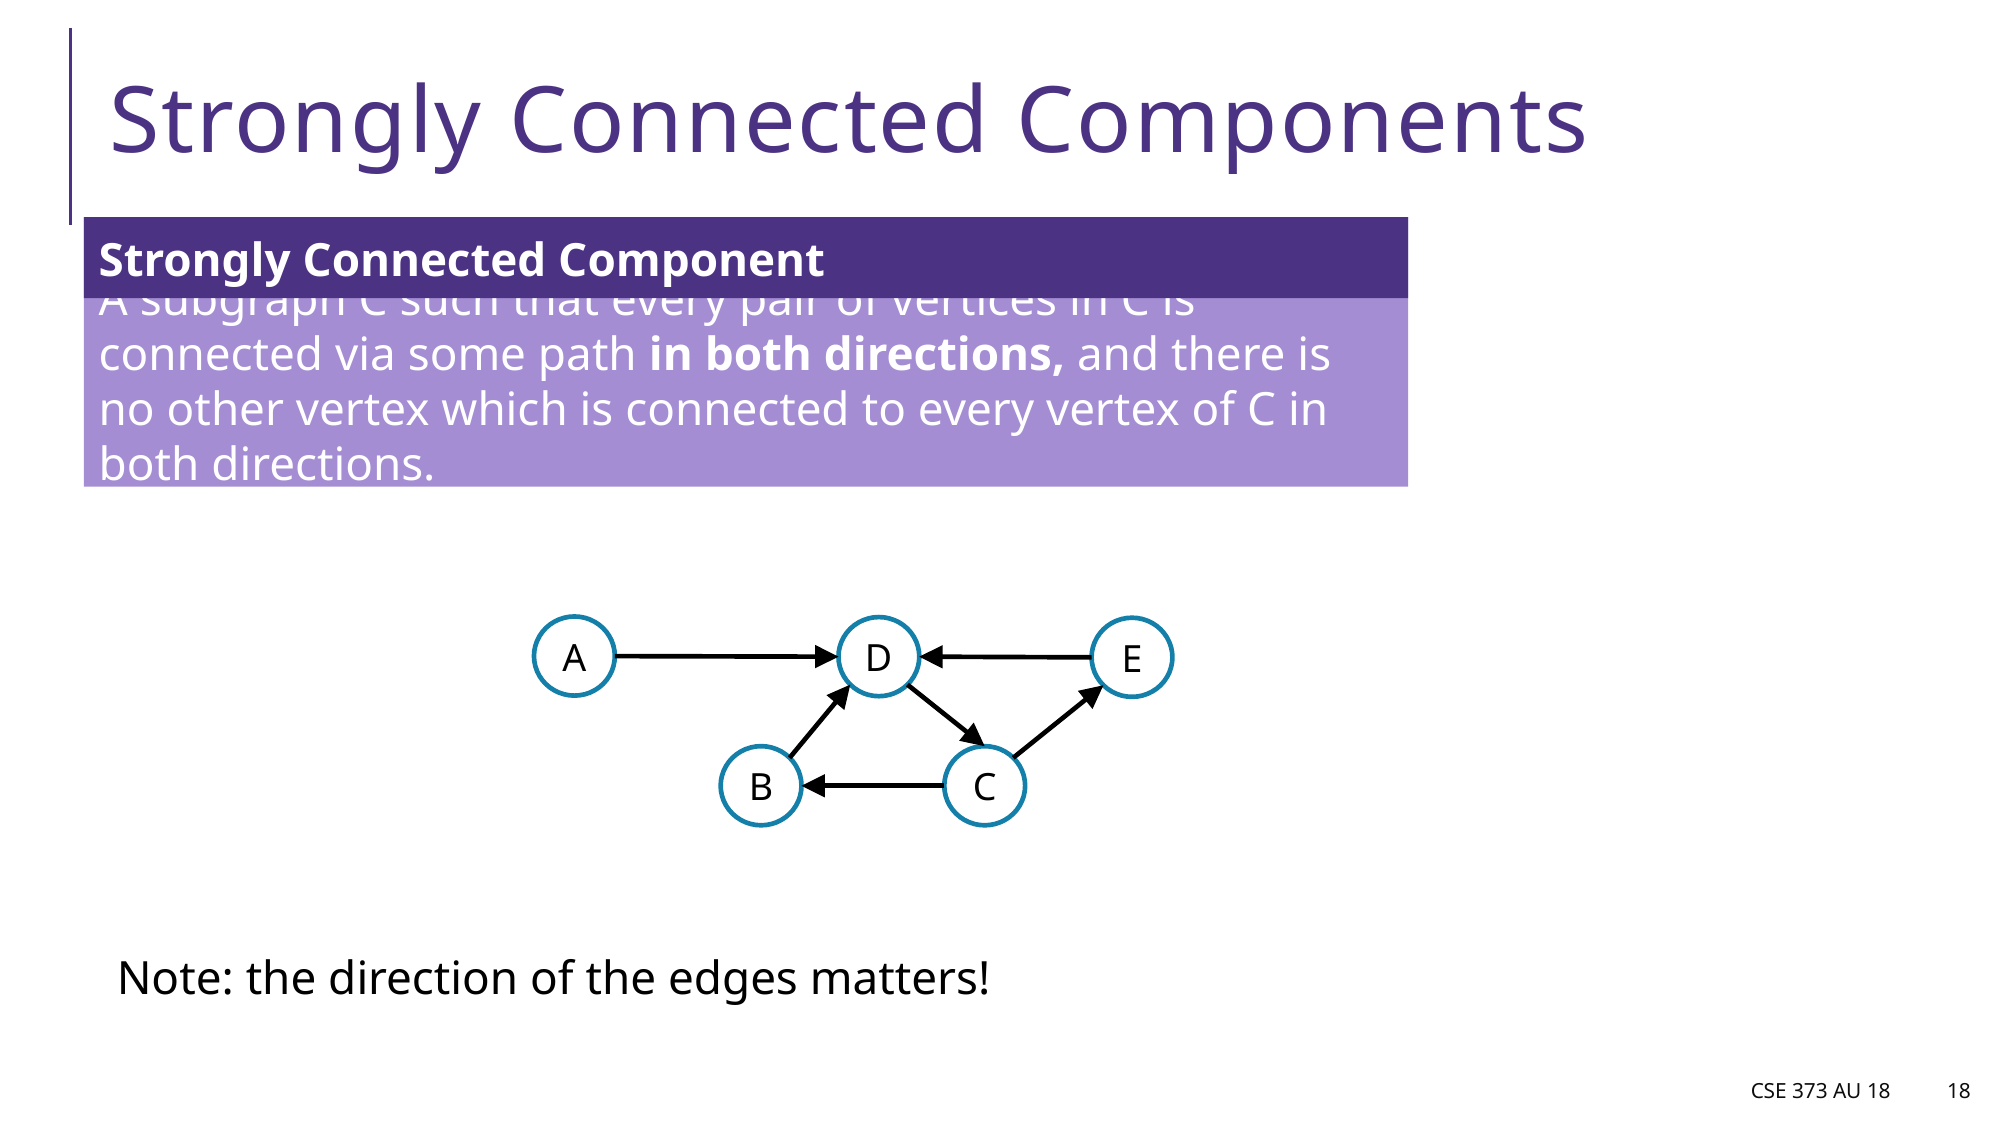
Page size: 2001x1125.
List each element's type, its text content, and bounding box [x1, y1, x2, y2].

slide_number 18 [1916, 1069, 1986, 1115]
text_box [83, 216, 1409, 487]
text_box D [837, 615, 921, 698]
list Note: the direction of the edges matters! [94, 947, 1930, 1070]
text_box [1012, 684, 1104, 758]
text_box A [532, 615, 616, 697]
text_box E [1090, 616, 1174, 699]
title Strongly Connected Components [94, 43, 1930, 210]
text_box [907, 684, 985, 747]
text_box C [943, 745, 1027, 827]
text_box B [719, 744, 803, 827]
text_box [789, 684, 851, 759]
footer CSE 373 AU 18 [937, 1069, 1906, 1115]
